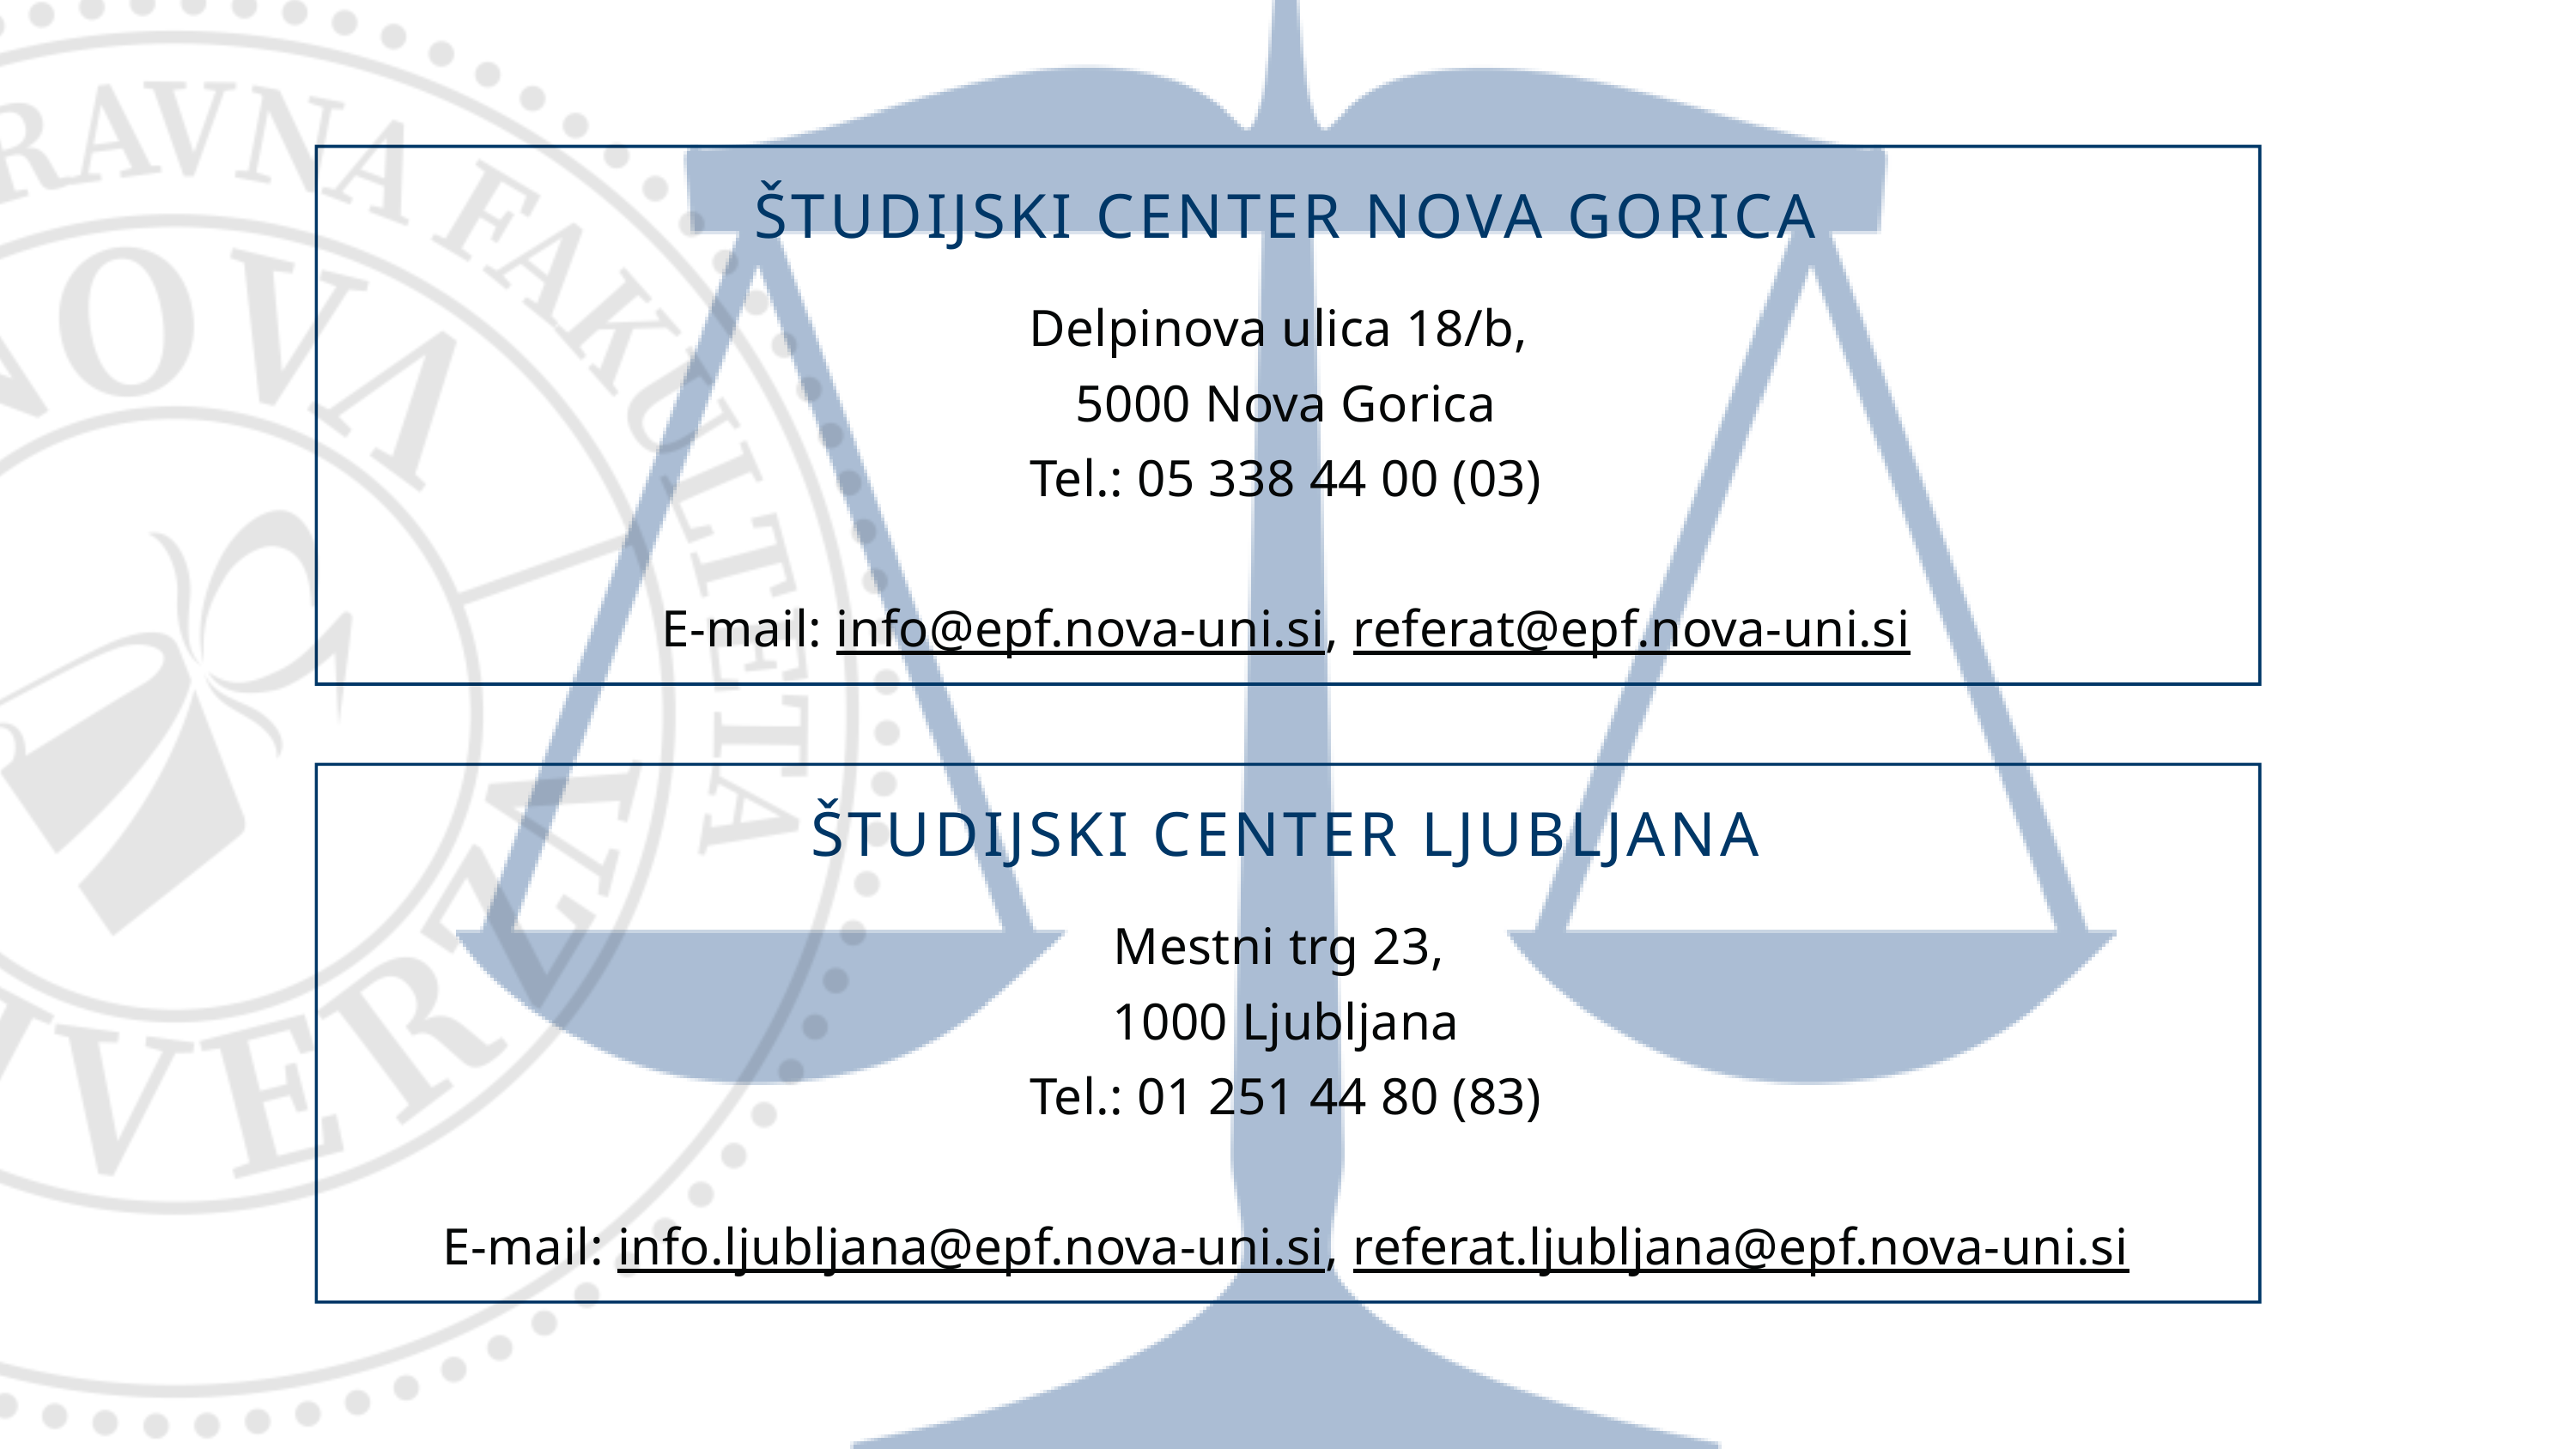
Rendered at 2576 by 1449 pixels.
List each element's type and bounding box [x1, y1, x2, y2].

picture [0, 0, 2117, 1449]
text_box [914, 144, 2262, 687]
text_box [914, 762, 2262, 1304]
text_box [914, 797, 2157, 1270]
text_box [914, 179, 2028, 652]
